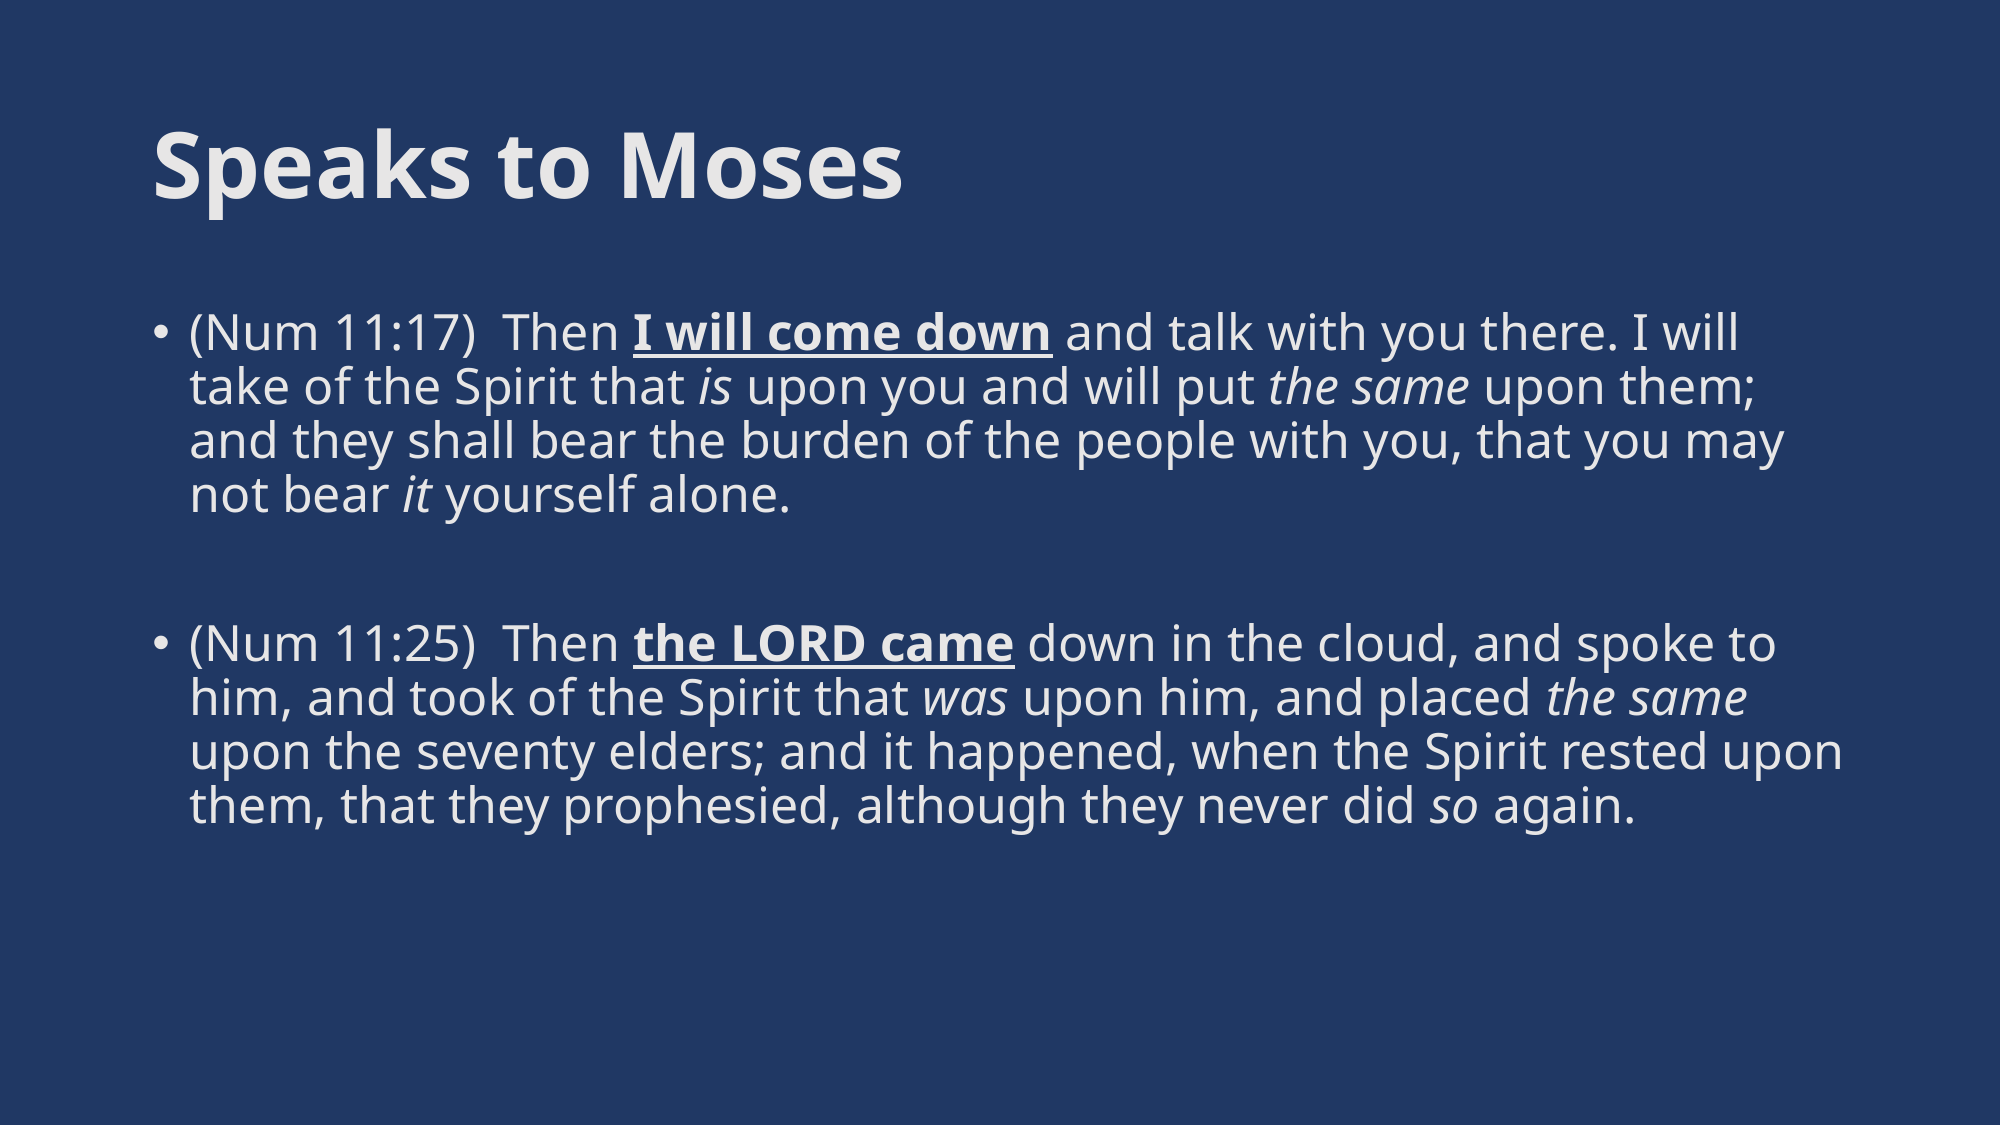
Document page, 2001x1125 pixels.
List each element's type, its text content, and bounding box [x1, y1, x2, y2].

list (Num 11:17) Then I will come down and talk with you there. I will take of the Spirit that is upon you and will put the same upon them; and they shall bear the burden of the people with you, that you may not bear it yourself alone. (Num 11:25) Then the LORD came down in the cloud, and spoke to him, and took of the Spirit that was upon him, and placed the same upon the seventy elders; and it happened, when the Spirit rested upon them, that they prophesied, although they never did so again. [137, 299, 1863, 1014]
title Speaks to Moses [137, 59, 1863, 278]
